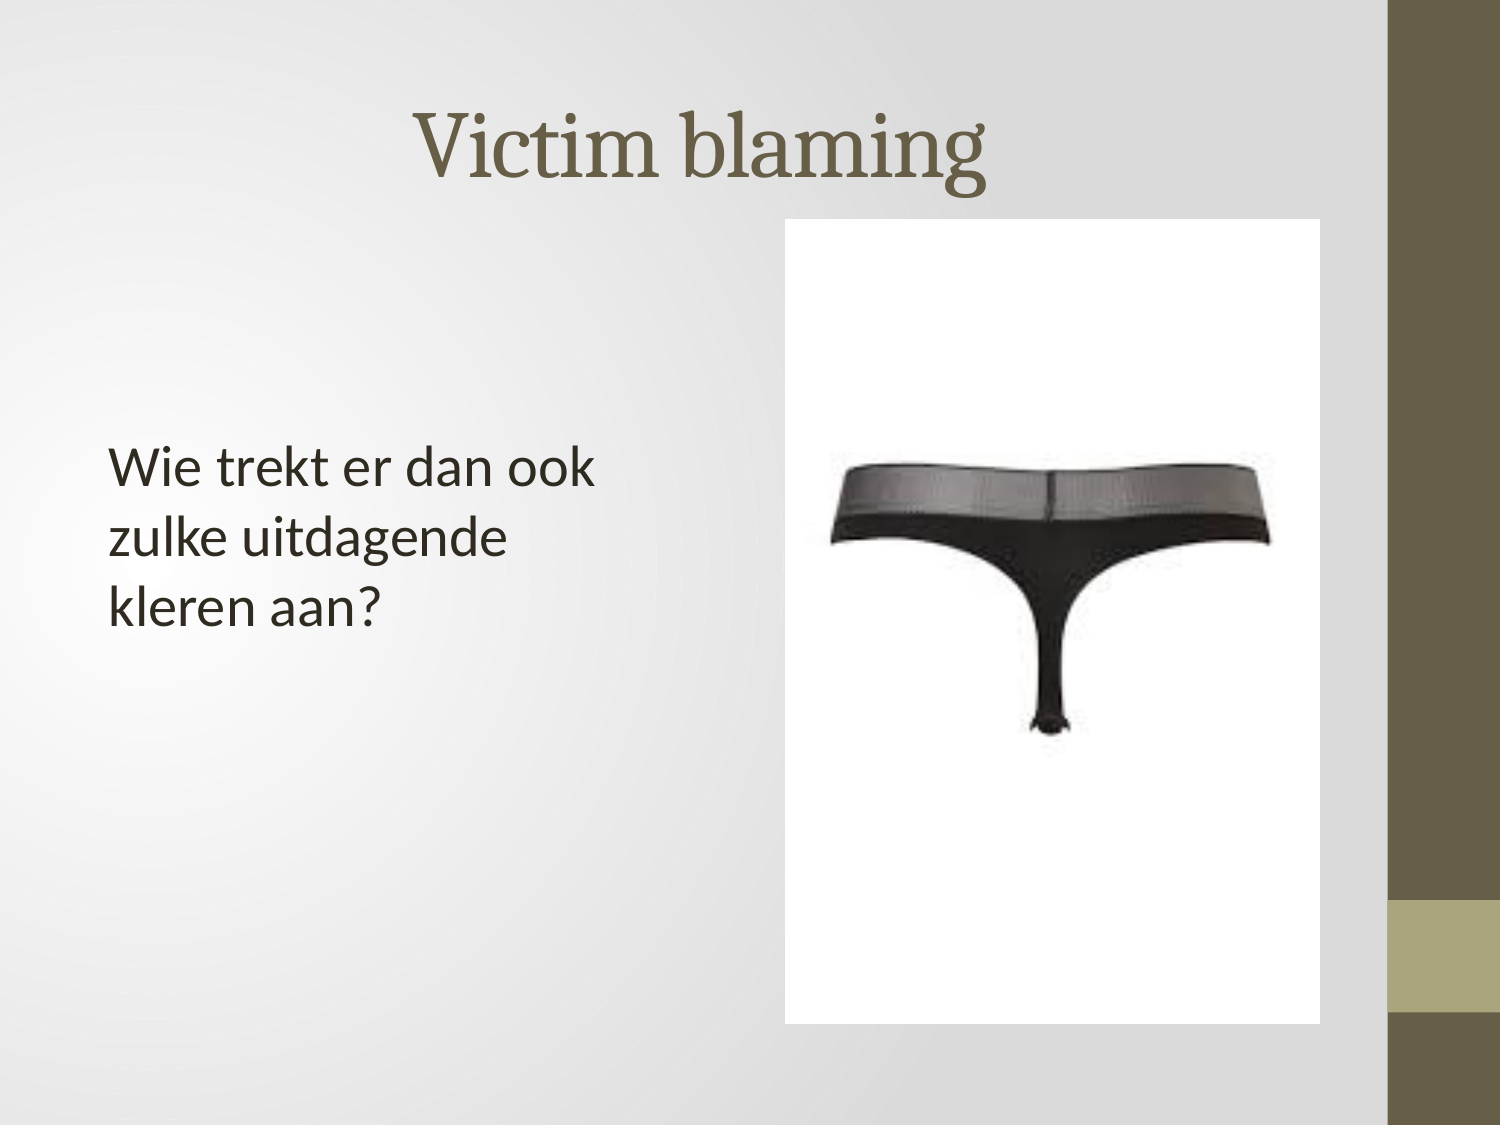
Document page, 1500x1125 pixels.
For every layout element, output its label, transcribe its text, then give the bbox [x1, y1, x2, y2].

list Wie trekt er dan ook zulke uitdagende kleren aan? [75, 420, 675, 1005]
title Victim blaming [75, 45, 1325, 233]
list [784, 219, 1321, 1024]
